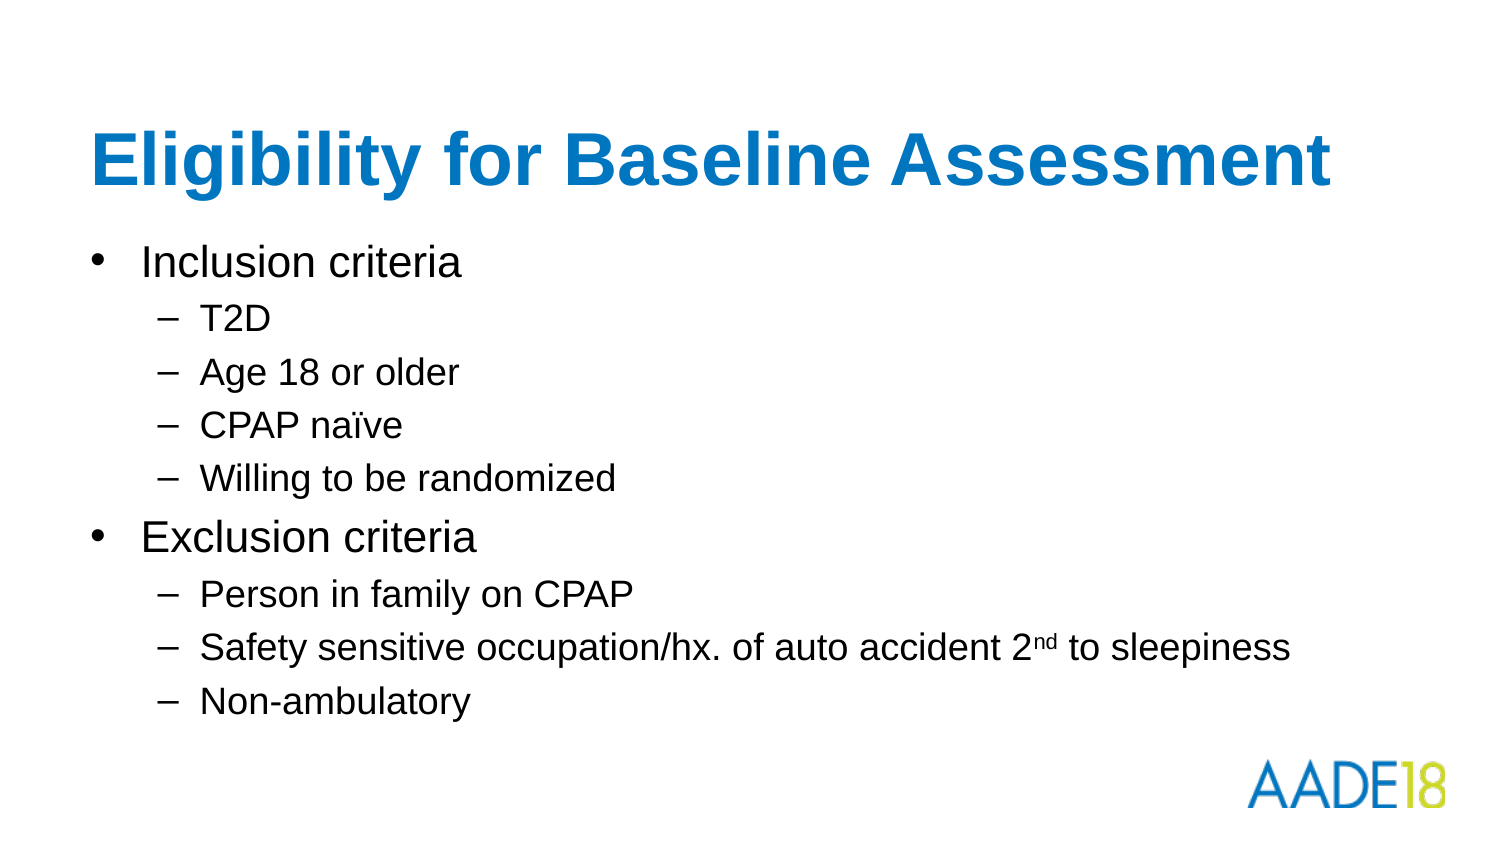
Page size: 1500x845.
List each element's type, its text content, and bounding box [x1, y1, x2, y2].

title Eligibility for Baseline Assessment [75, 84, 1425, 225]
list Inclusion criteria T2D Age 18 or older CPAP naïve Willing to be randomized Exclusion criteria Person in family on CPAP Safety sensitive occupation/hx. of auto accident 2nd to sleepiness Non-ambulatory [75, 225, 1425, 736]
